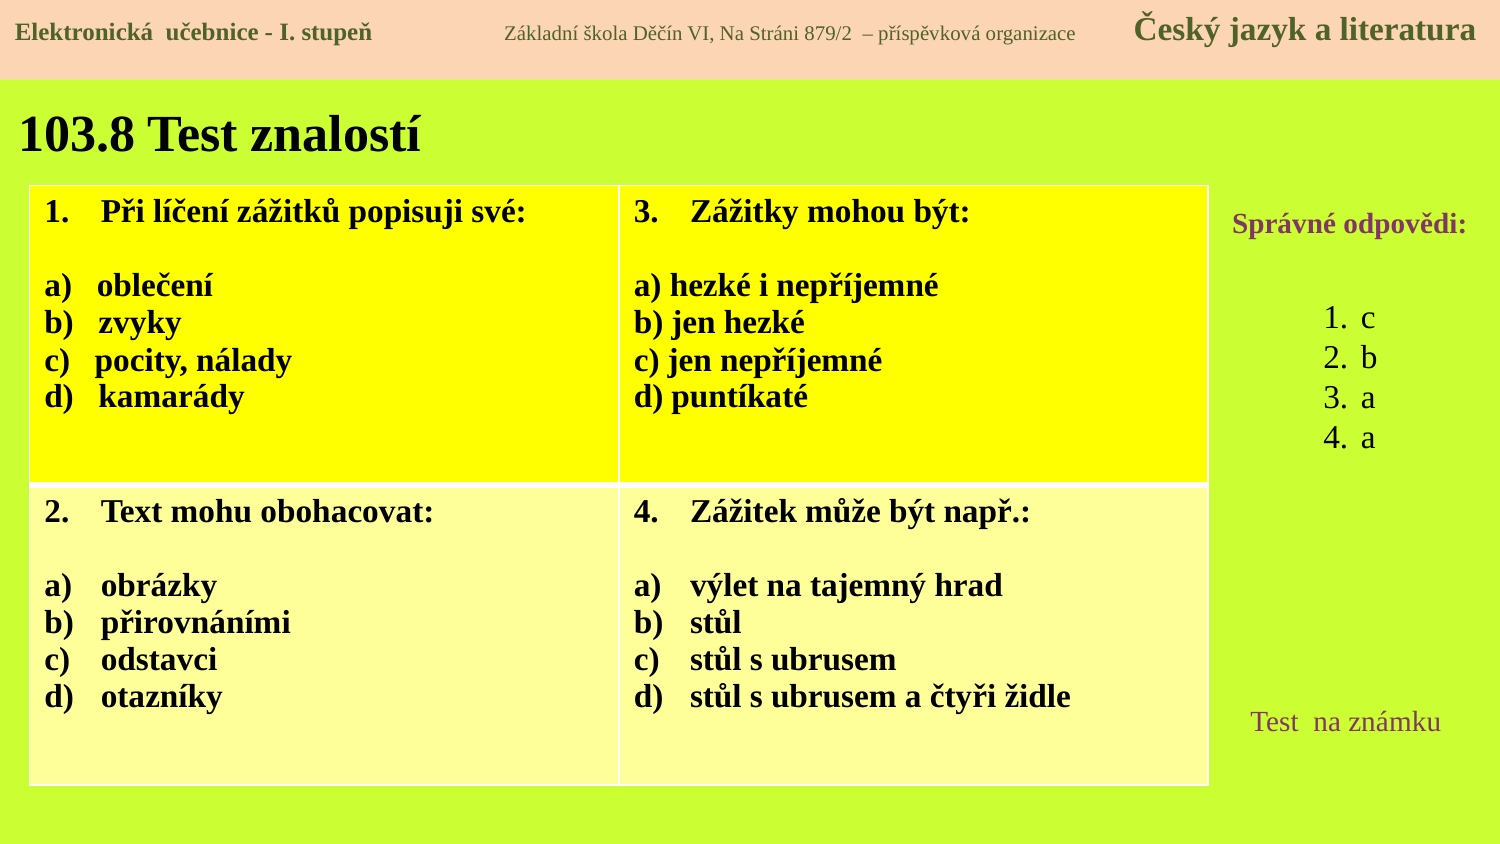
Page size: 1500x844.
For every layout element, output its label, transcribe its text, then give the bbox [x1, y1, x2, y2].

text_box Elektronická učebnice - I. stupeň Základní škola Děčín VI, Na Stráni 879/2 – příspěvková organizace Český jazyk a literatura [0, 0, 1500, 80]
text_box c b a a [1308, 247, 1392, 543]
text_box Test na známku [1235, 694, 1472, 745]
title 103.8 Test znalostí [3, 81, 482, 180]
table_cell Zážitek může být např.: výlet na tajemný hrad stůl stůl s ubrusem stůl s ubrusem a čtyři židle [620, 488, 1207, 784]
text_box Správné odpovědi: [1209, 197, 1492, 248]
table_cell Text mohu obohacovat: obrázky přirovnáními odstavci otazníky [30, 488, 618, 784]
table_header Při líčení zážitků popisuji své: a) oblečení b) zvyky c) pocity, nálady d) kamarády [30, 186, 618, 482]
table_header Zážitky mohou být: a) hezké i nepříjemné b) jen hezké c) jen nepříjemné d) puntíkaté [620, 186, 1207, 482]
